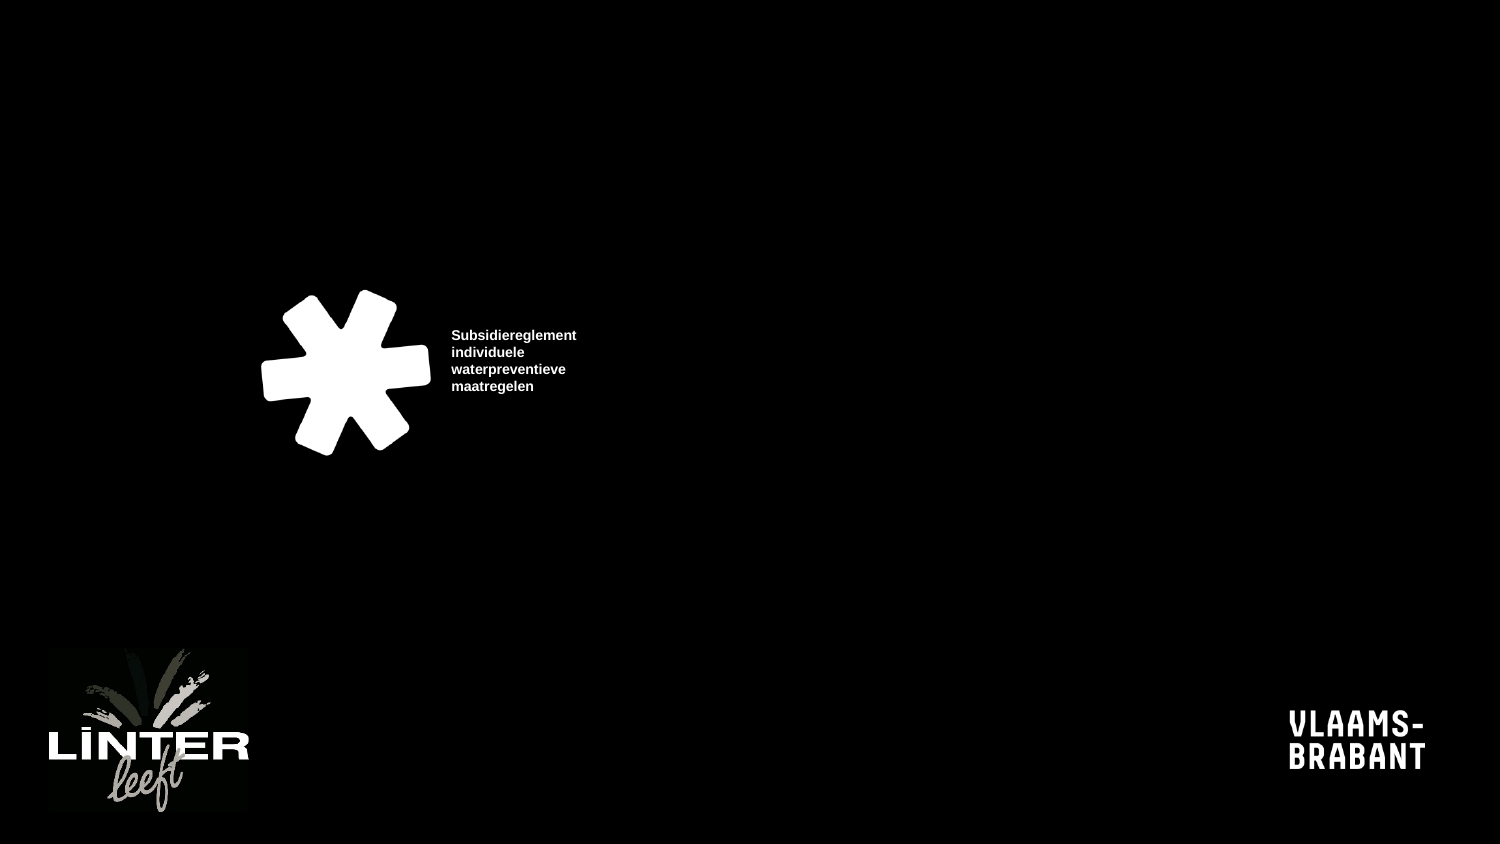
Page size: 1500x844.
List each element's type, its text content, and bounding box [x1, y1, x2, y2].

picture [0, 0, 1500, 844]
title Subsidiereglement individuele waterpreventieve maatregelen [451, 326, 1444, 404]
